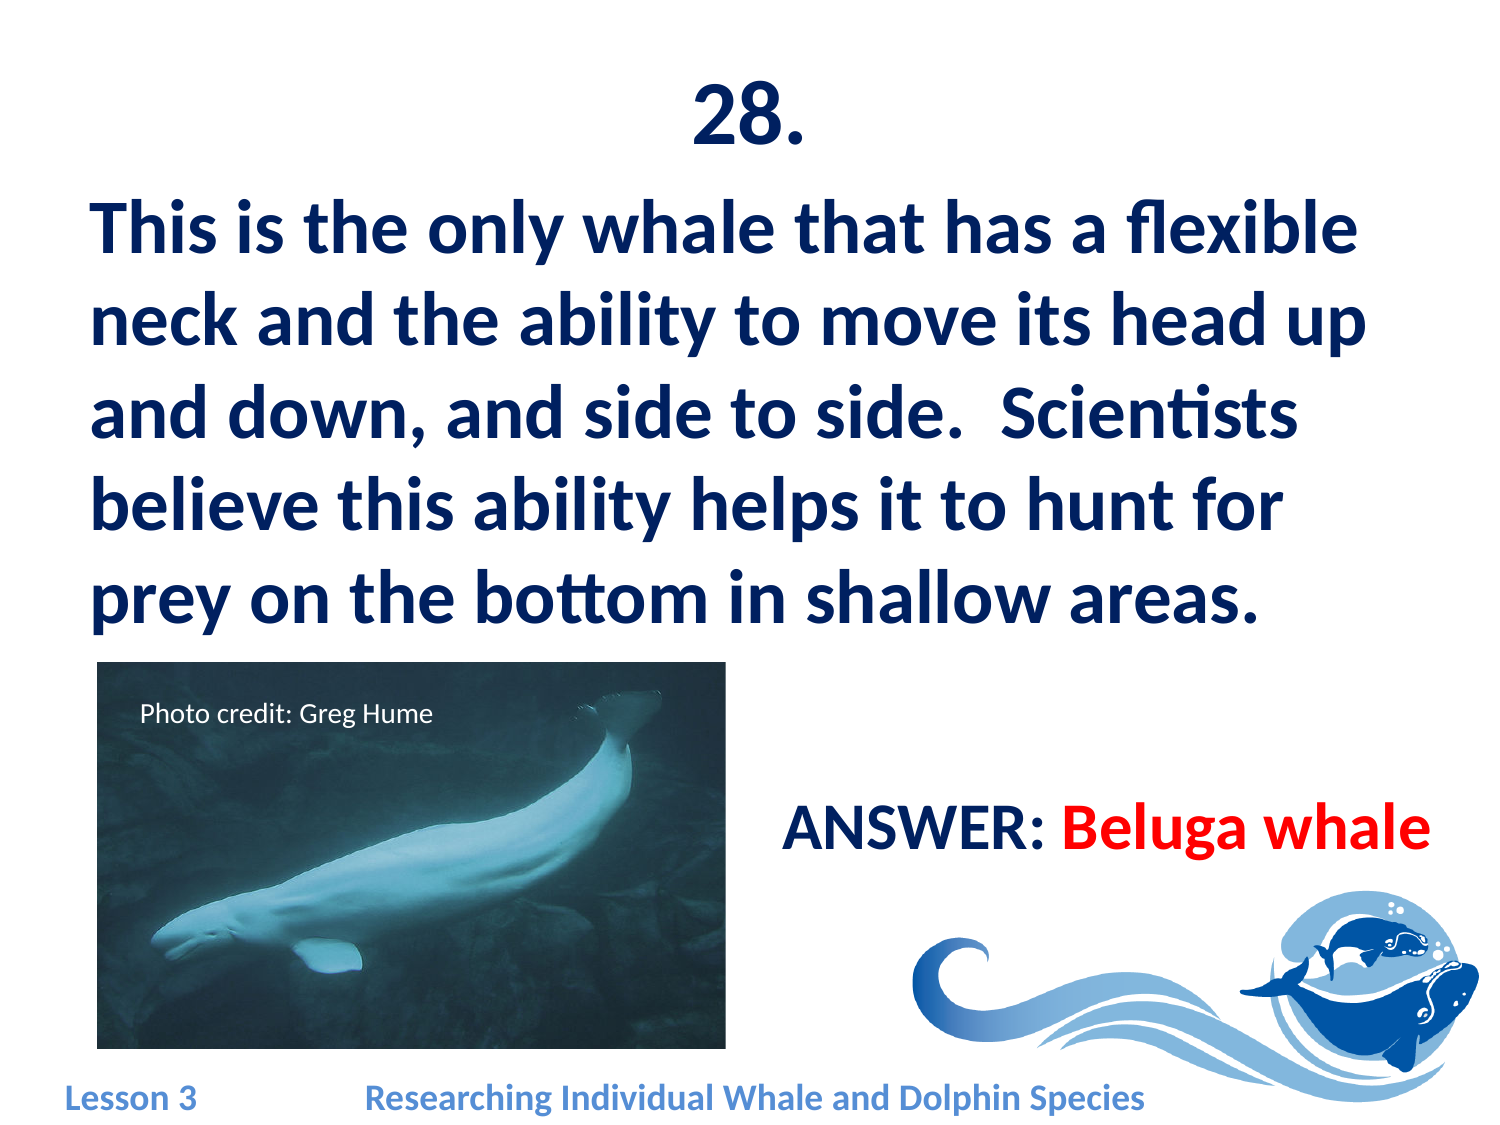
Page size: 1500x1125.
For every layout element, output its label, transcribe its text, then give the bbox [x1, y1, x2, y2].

title 28. [75, 45, 1425, 168]
picture [978, 1095, 985, 1108]
picture [912, 1090, 916, 1105]
picture [1054, 1095, 1061, 1107]
picture [958, 1095, 965, 1107]
picture [96, 662, 726, 1049]
picture [912, 825, 1500, 1108]
picture [928, 1095, 936, 1107]
list This is the only whale that has a flexible neck and the ability to move its head up and down, and side to side. Scientists believe this ability helps it to hunt for prey on the bottom in shallow areas. [75, 168, 1425, 632]
picture [1008, 1095, 1014, 1108]
text_box ANSWER: Beluga whale [730, 774, 1448, 1000]
